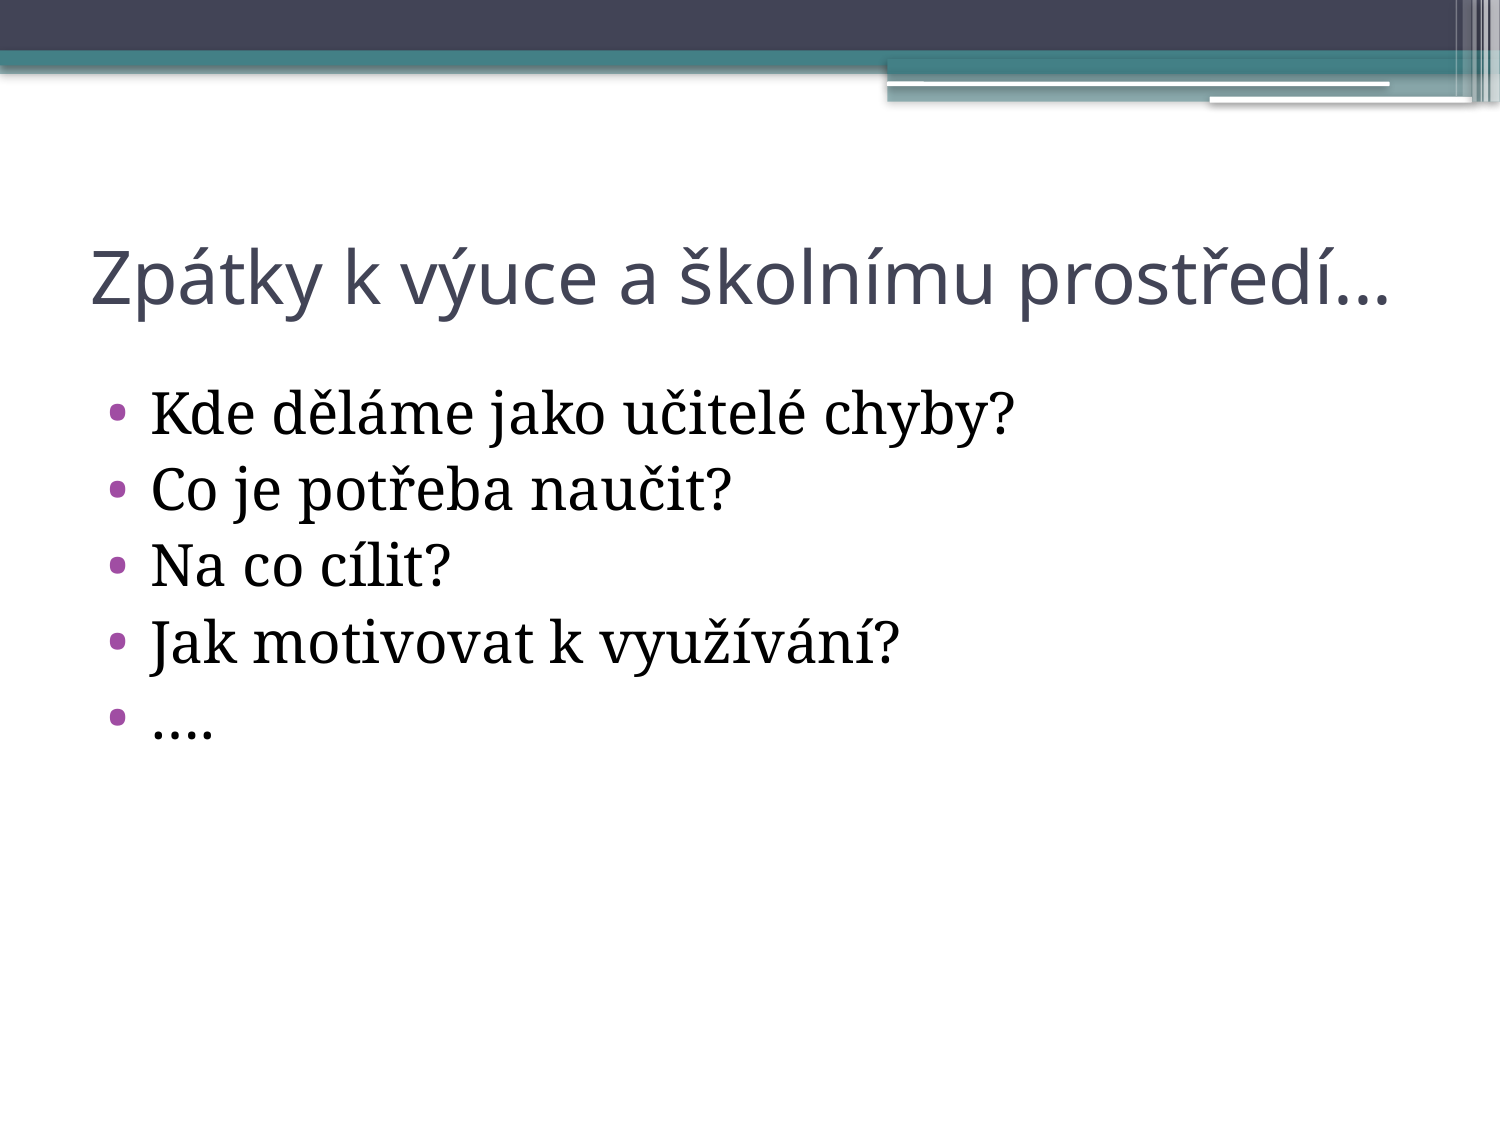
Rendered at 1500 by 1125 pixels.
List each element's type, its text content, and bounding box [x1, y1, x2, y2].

title Zpátky k výuce a školnímu prostředí... [75, 187, 1425, 363]
list Kde děláme jako učitelé chyby? Co je potřeba naučit? Na co cílit? Jak motivovat k využívání? …. [75, 368, 1425, 1079]
